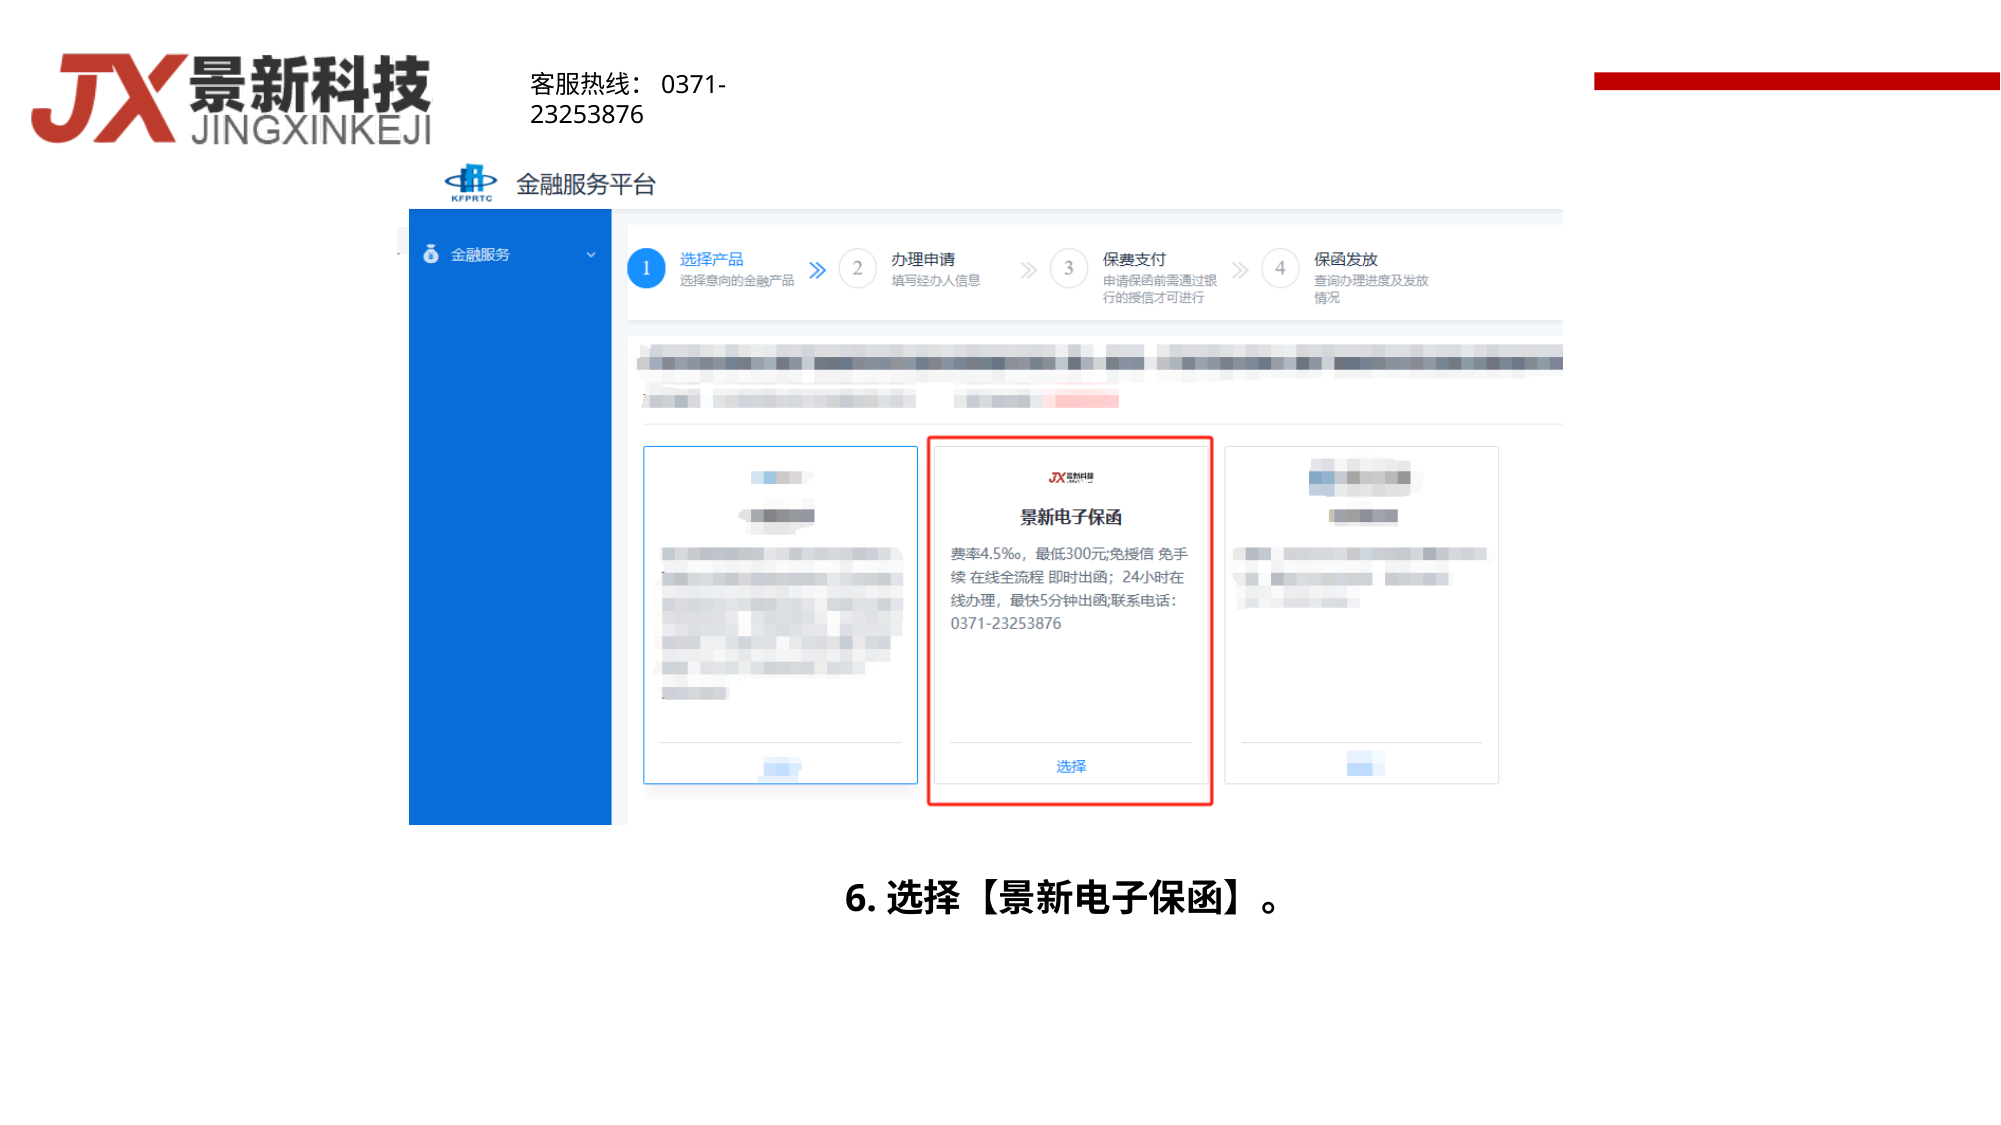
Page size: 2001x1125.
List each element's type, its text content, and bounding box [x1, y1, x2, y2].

picture [25, 33, 1563, 825]
text_box 6.选择【景新电子保函】。 [250, 808, 1894, 987]
text_box [1593, 71, 2000, 91]
text_box 客服热线：0371-23253876 [515, 60, 847, 136]
